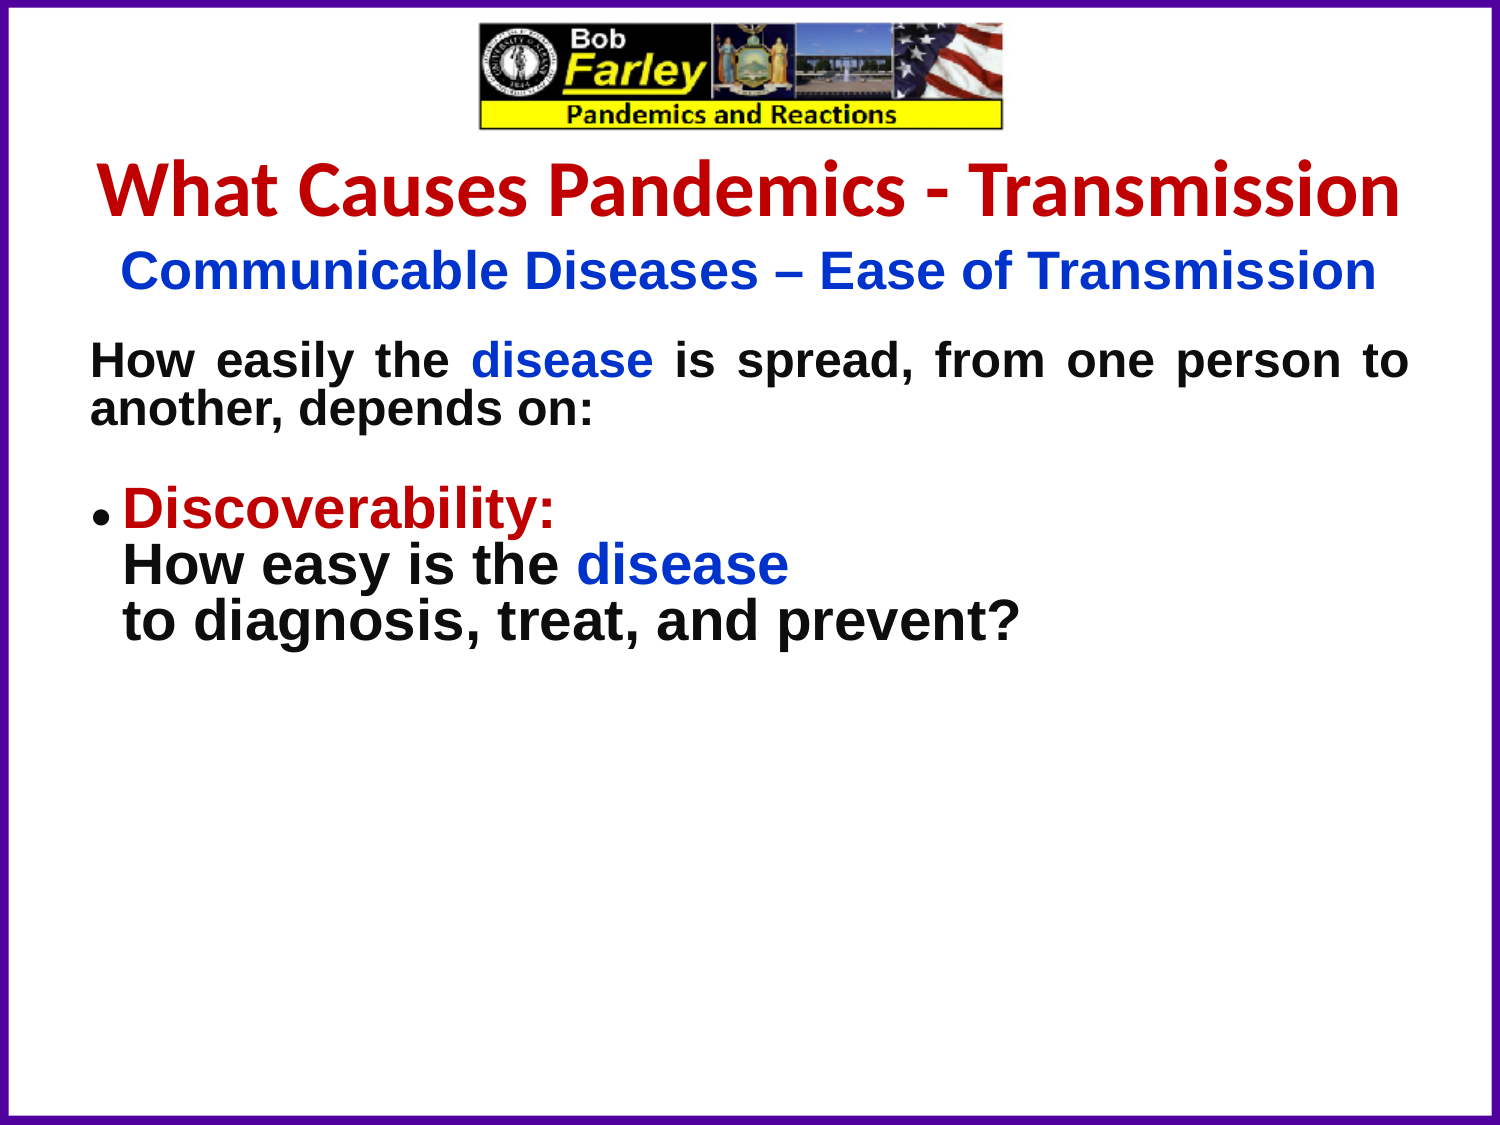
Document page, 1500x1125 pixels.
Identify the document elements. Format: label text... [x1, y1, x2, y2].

text_box What Causes Pandemics - Transmission [37, 127, 1463, 241]
list Communicable Diseases – Ease of Transmission How easily the disease is spread, from one person to another, depends on: ● Discoverability: How easy is the disease to diagnosis, treat, and prevent? [75, 240, 1425, 1100]
picture [0, 0, 1500, 1125]
